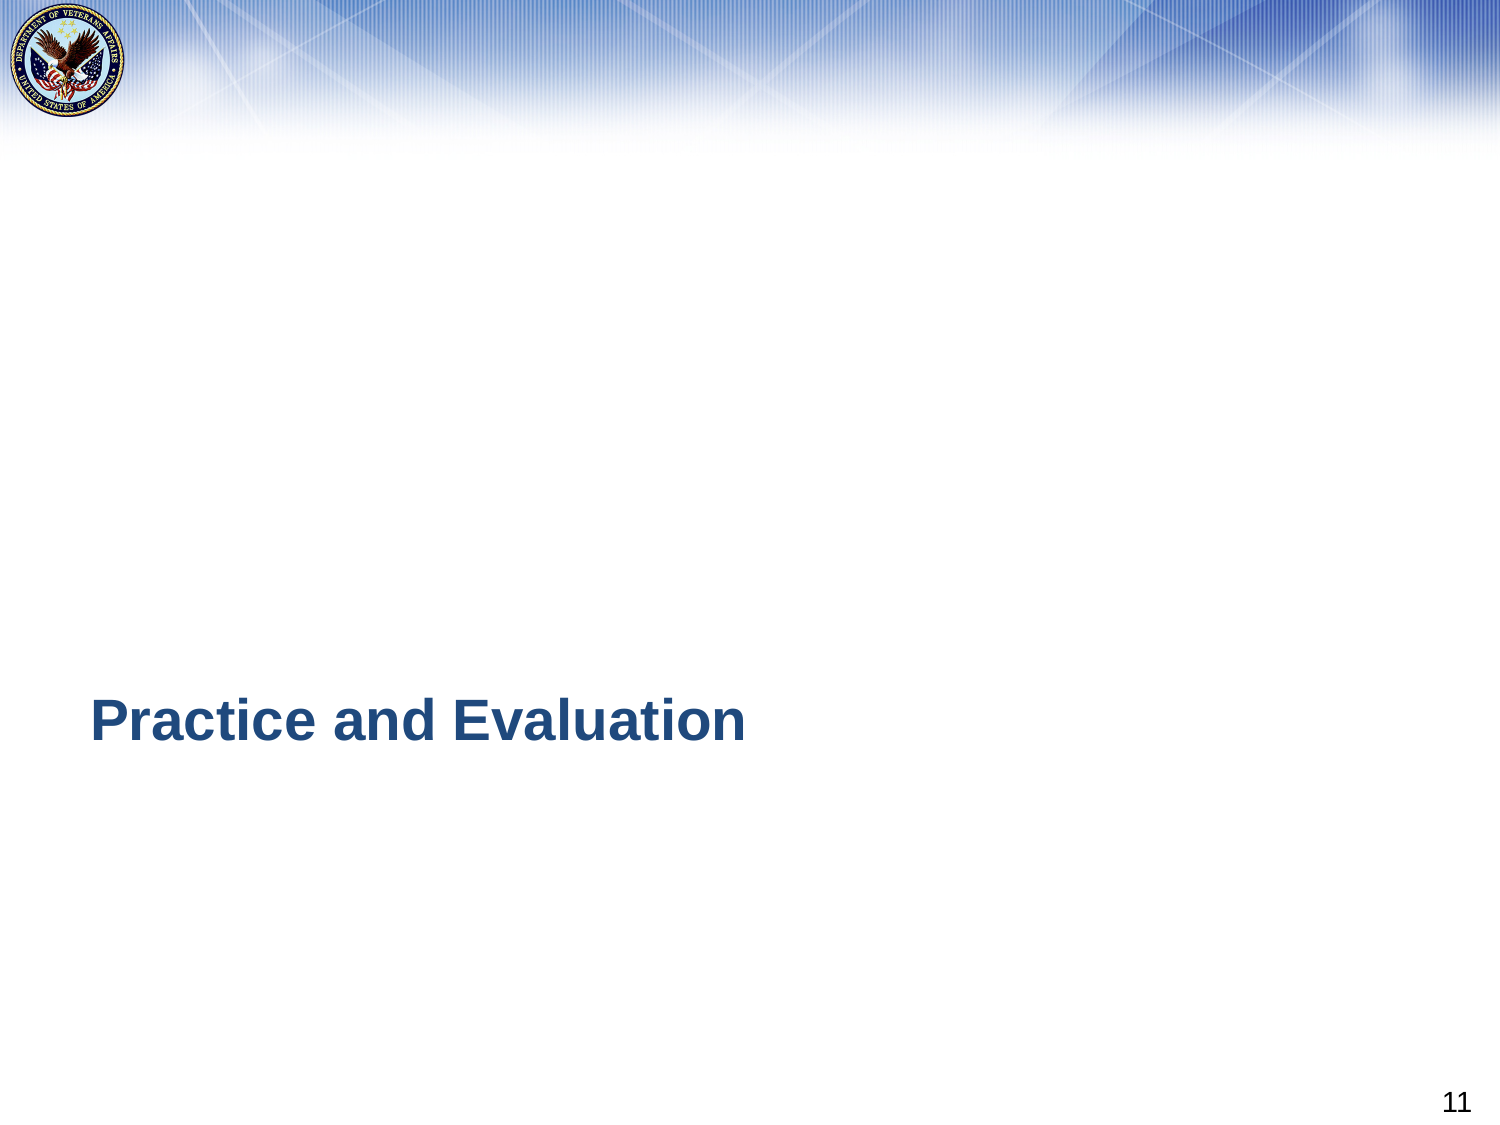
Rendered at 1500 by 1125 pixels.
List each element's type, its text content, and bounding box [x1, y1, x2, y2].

text_box 11 [1136, 1082, 1487, 1125]
title Practice and Evaluation [75, 675, 1350, 899]
picture [0, 0, 1500, 1062]
